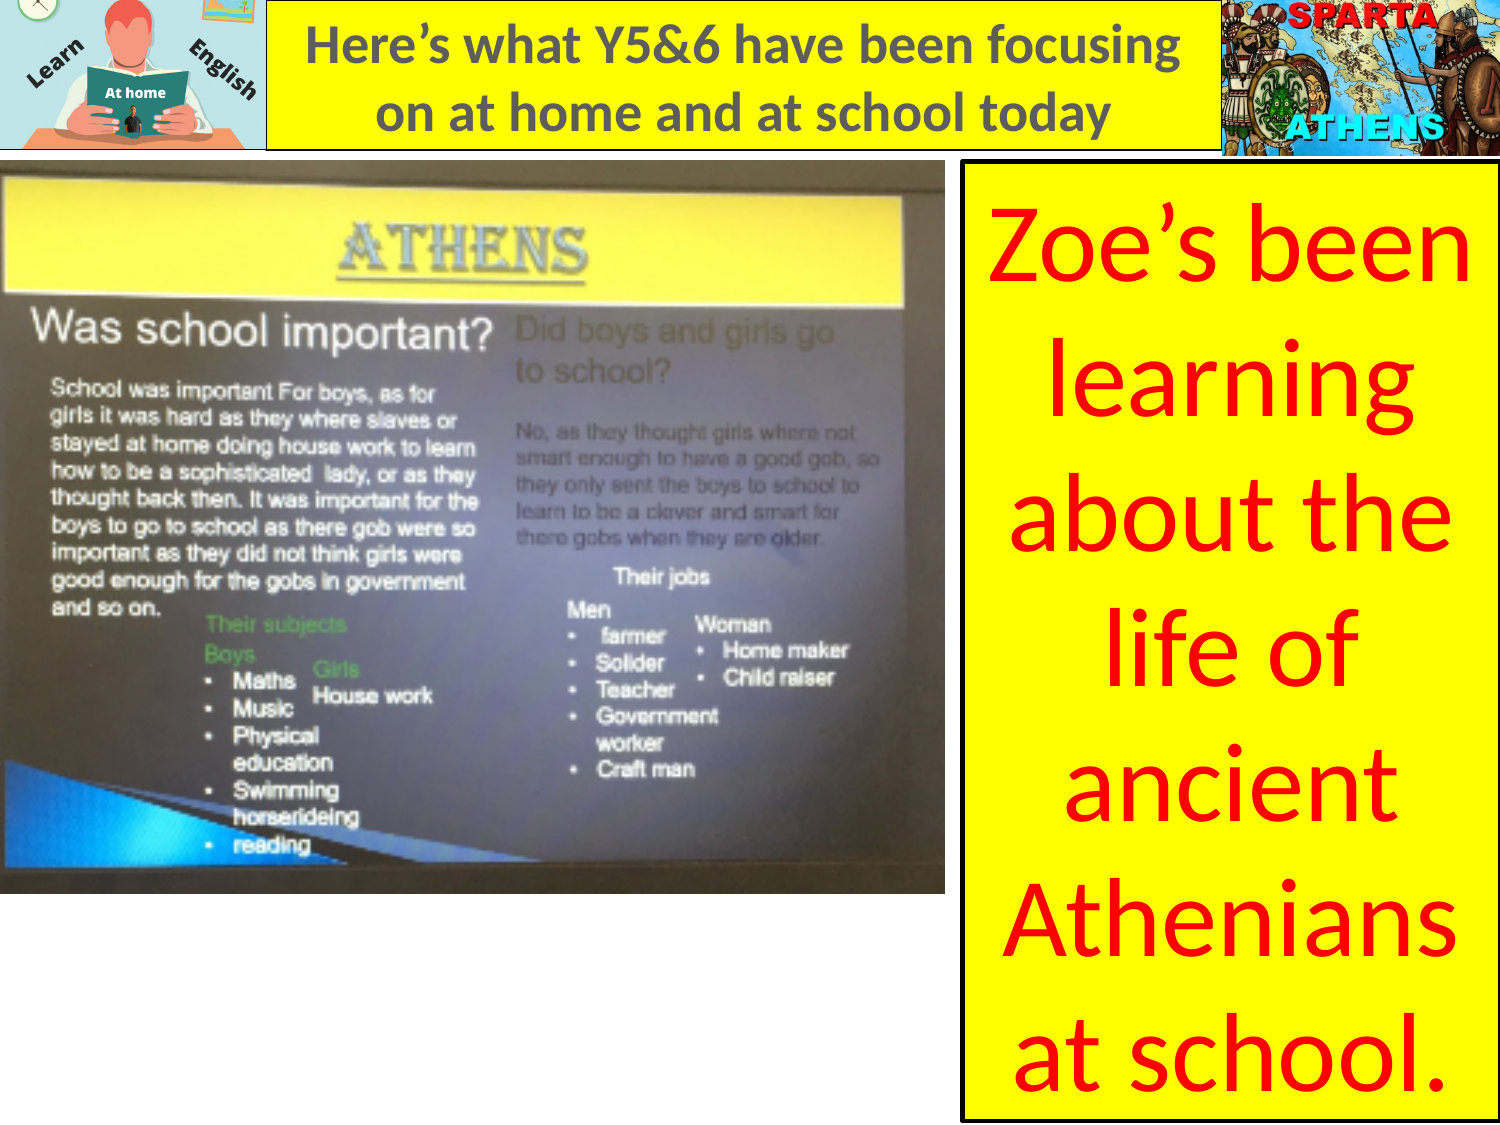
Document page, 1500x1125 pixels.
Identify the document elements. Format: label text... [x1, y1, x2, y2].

picture [0, 0, 266, 150]
picture [0, 160, 945, 894]
text_box Here’s what Y5&6 have been focusing on at home and at school today [267, 0, 1220, 150]
text_box Zoe’s been learning about the life of ancient Athenians at school. [962, 161, 1500, 1121]
picture [1222, 0, 1500, 157]
